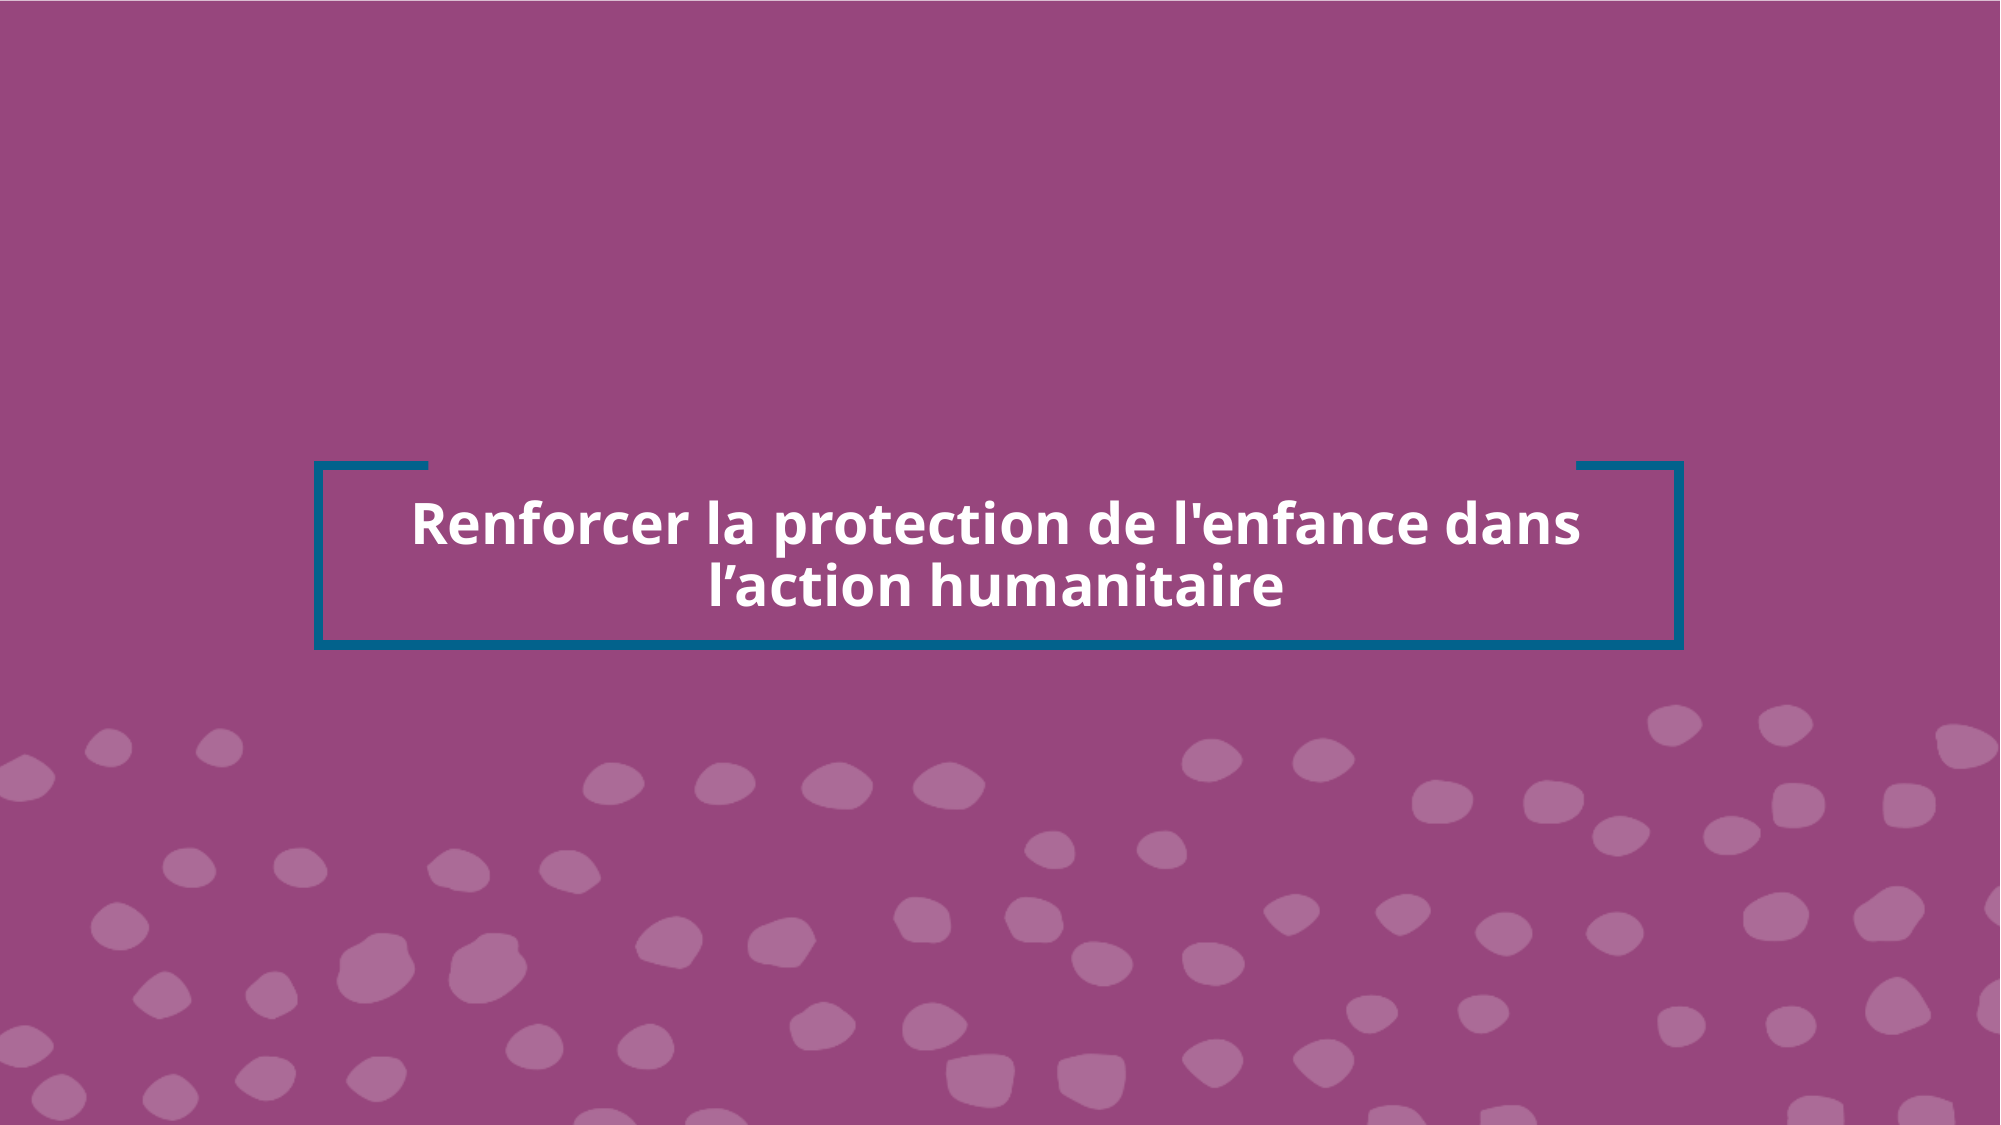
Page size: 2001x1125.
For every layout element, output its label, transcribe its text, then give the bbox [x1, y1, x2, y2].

title Renforcer la protection de l'enfance dans l’action humanitaire [352, 487, 1640, 627]
